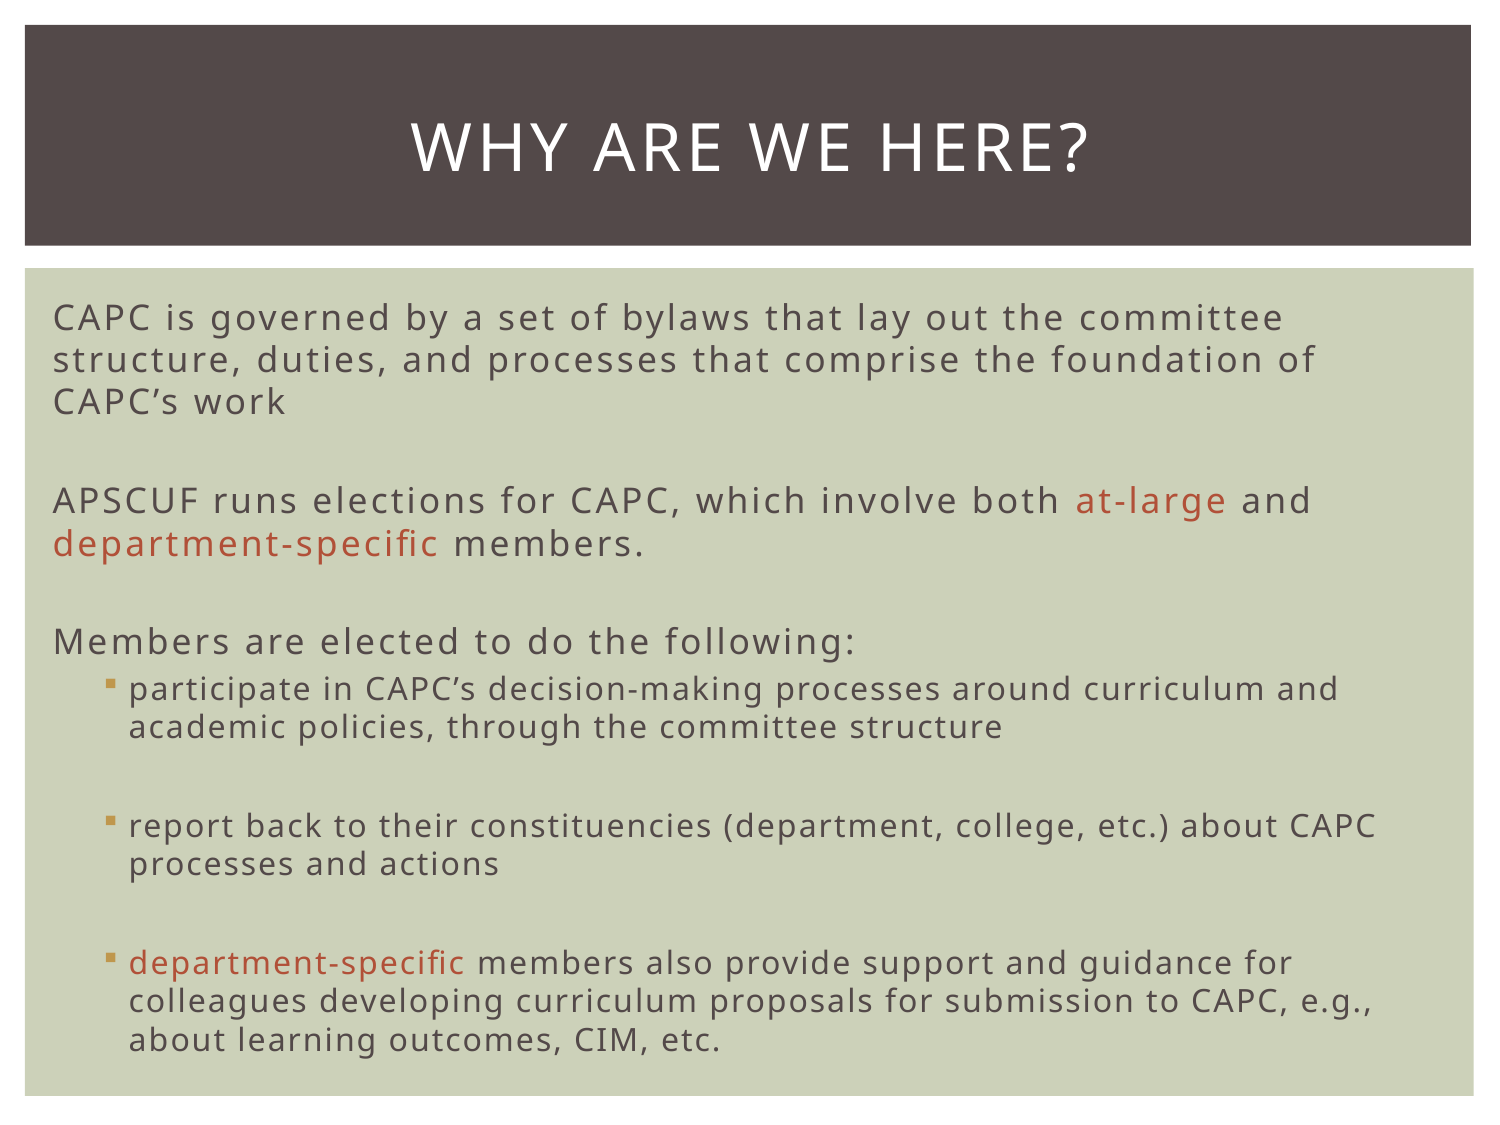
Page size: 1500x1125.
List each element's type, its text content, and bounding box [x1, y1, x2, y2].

title Why are we here? [62, 58, 1438, 232]
list CAPC is governed by a set of bylaws that lay out the committee structure, duties, and processes that comprise the foundation of CAPC’s work APSCUF runs elections for CAPC, which involve both at-large and department-specific members. Members are elected to do the following: participate in CAPC’s decision-making processes around curriculum and academic policies, through the committee structure report back to their constituencies (department, college, etc.) about CAPC processes and actions department-specific members also provide support and guidance for colleagues developing curriculum proposals for submission to CAPC, e.g., about learning outcomes, CIM, etc. [37, 287, 1463, 1067]
